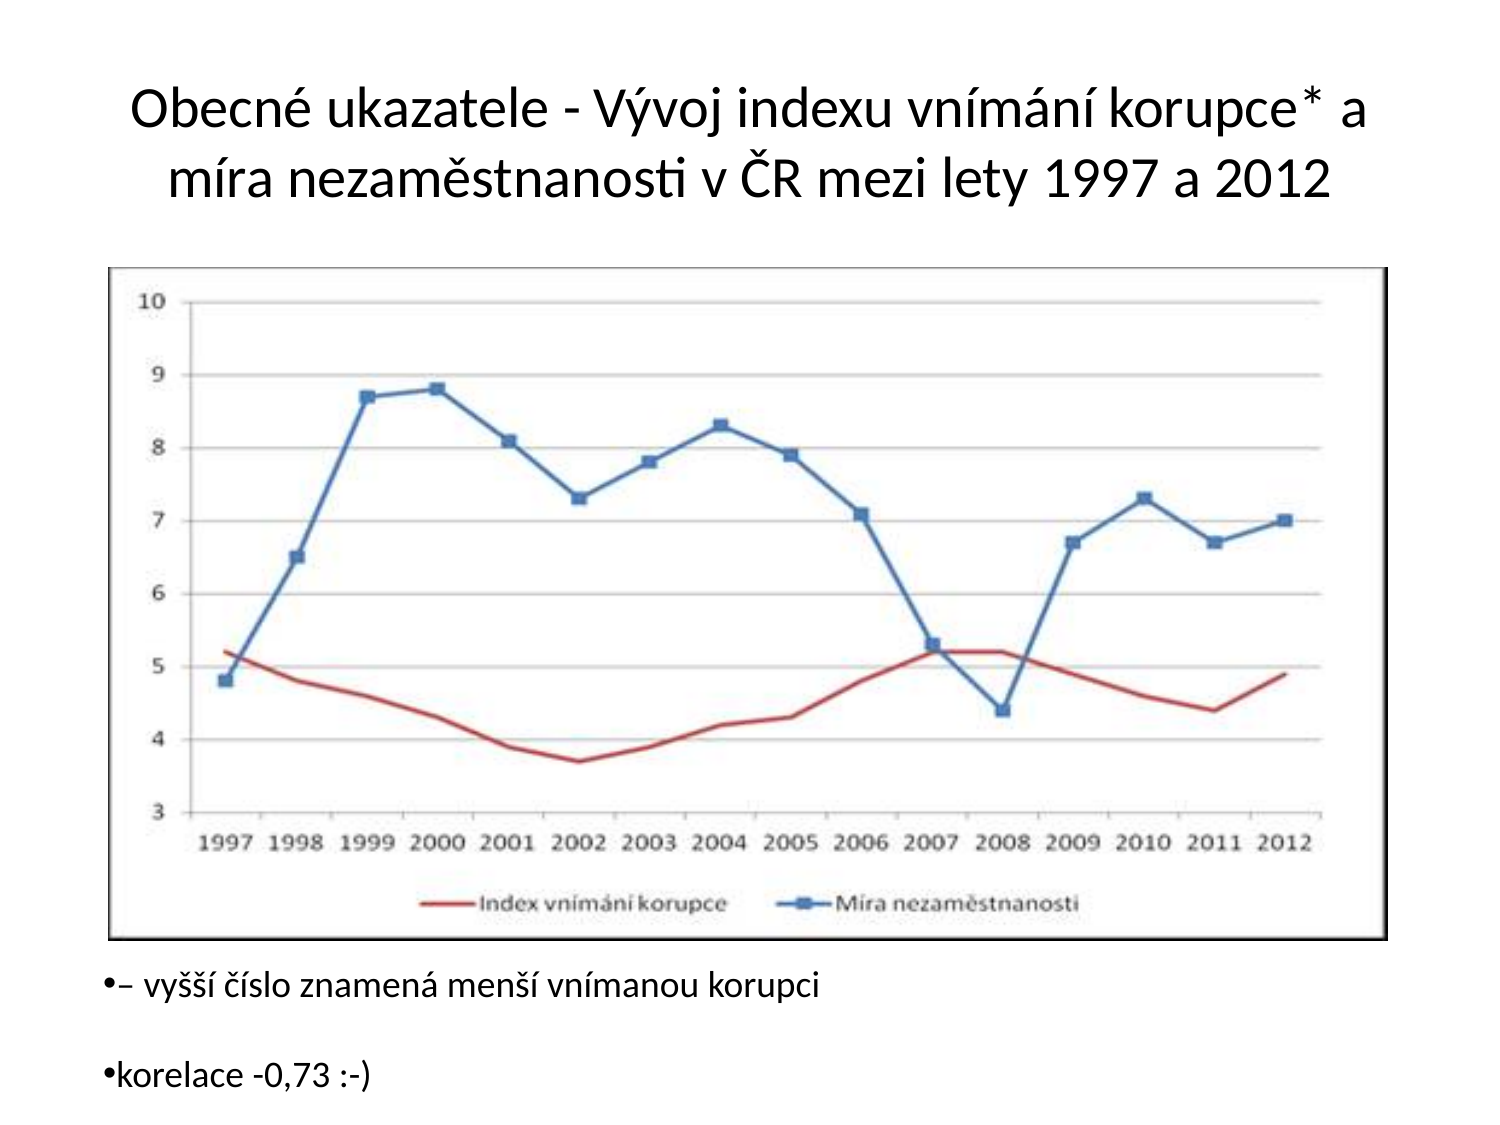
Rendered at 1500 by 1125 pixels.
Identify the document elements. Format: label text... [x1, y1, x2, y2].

title Obecné ukazatele - Vývoj indexu vnímání korupce* a míra nezaměstnanosti v ČR mezi lety 1997 a 2012 [75, 45, 1425, 233]
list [108, 266, 1389, 941]
text_box – vyšší číslo znamená menší vnímanou korupci korelace -0,73 :-) [88, 952, 1081, 1102]
